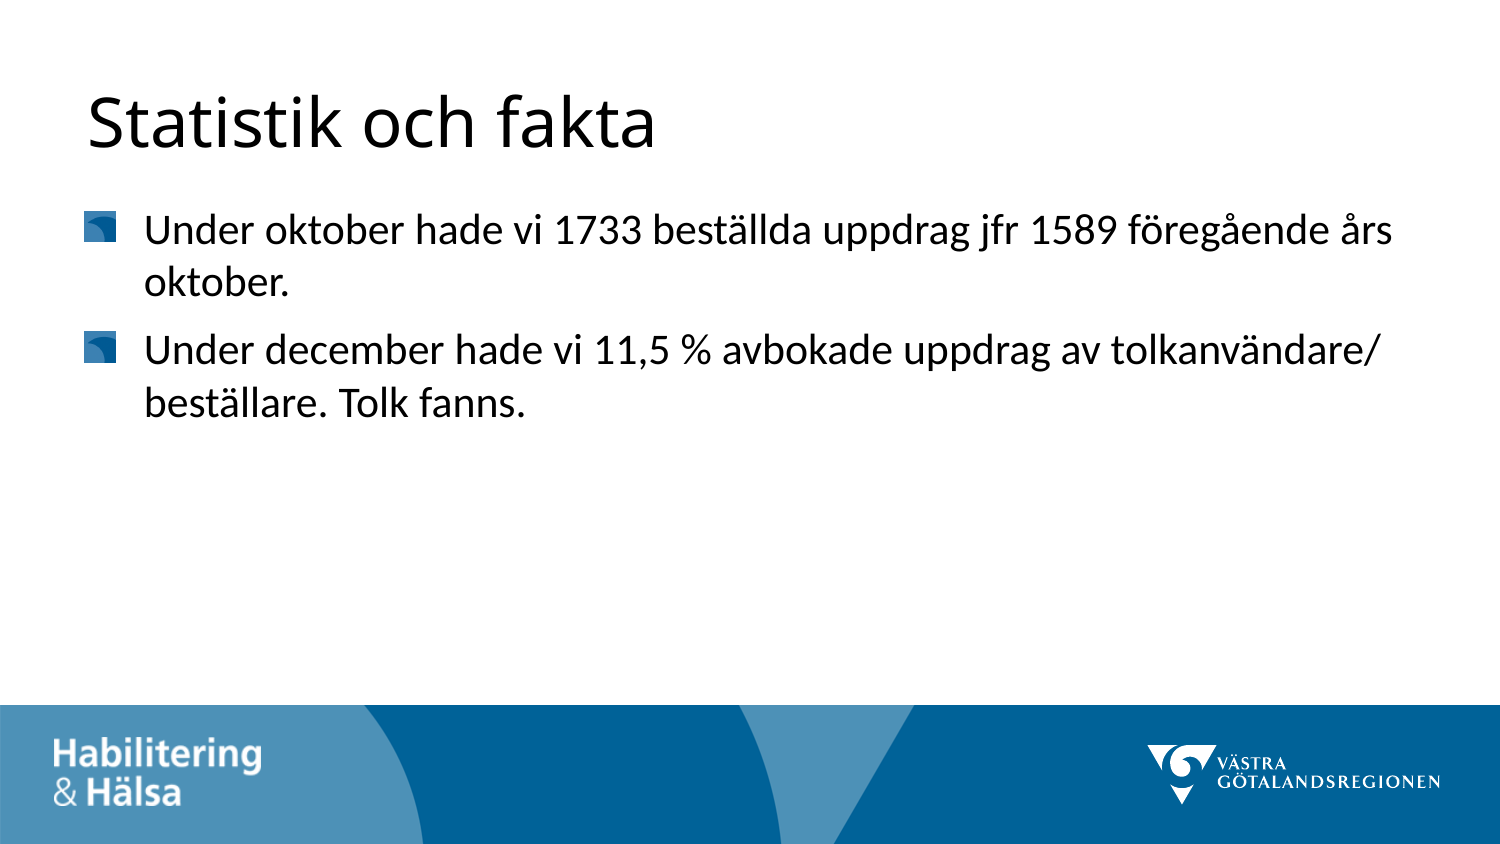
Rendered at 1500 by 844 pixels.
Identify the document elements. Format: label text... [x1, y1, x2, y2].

picture [84, 211, 116, 242]
list Under oktober hade vi 1733 beställda uppdrag jfr 1589 föregående års oktober. Under december hade vi 11,5 % avbokade uppdrag av tolkanvändare/ beställare. Tolk fanns. [84, 200, 1410, 644]
picture [0, 705, 1500, 844]
title Statistik och fakta [87, 40, 1413, 211]
picture [84, 331, 116, 363]
